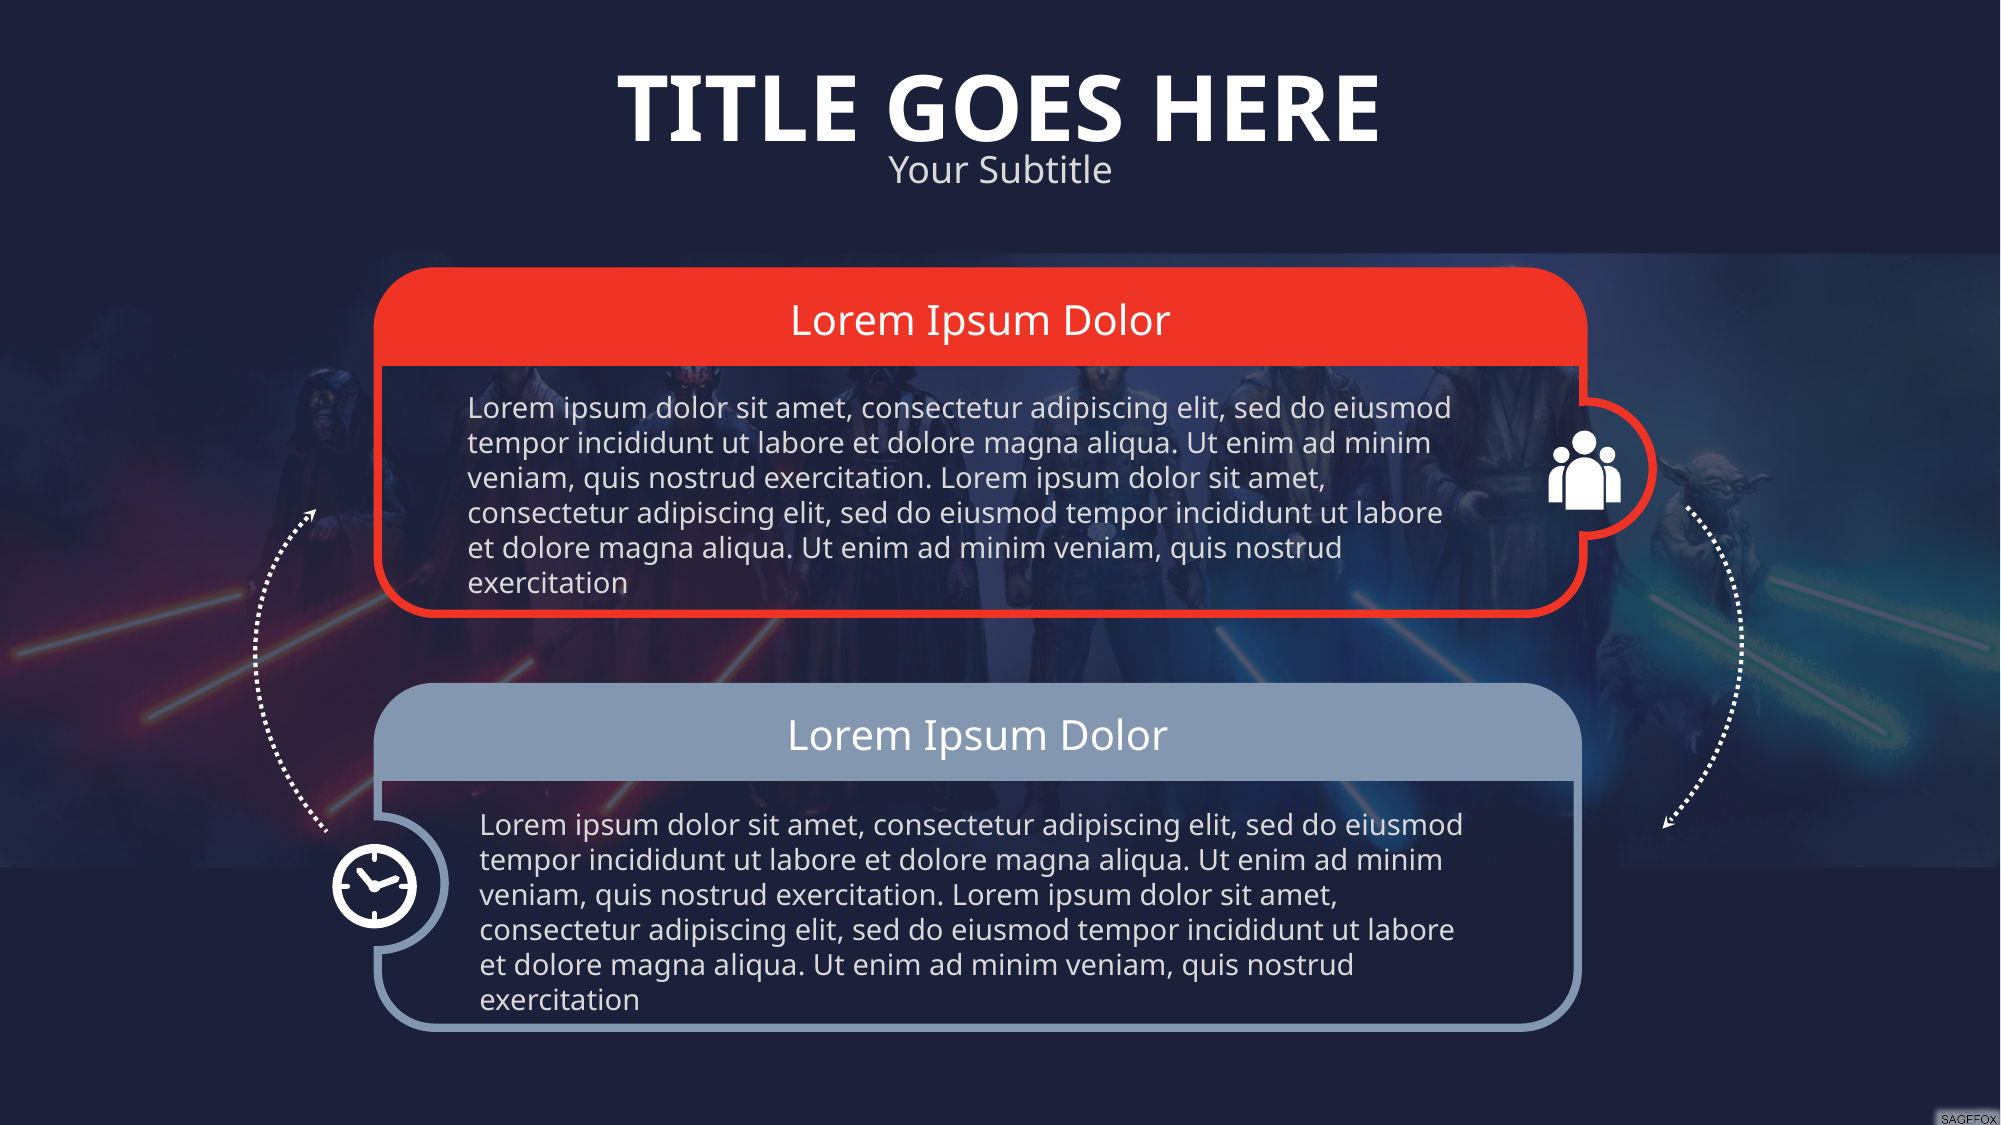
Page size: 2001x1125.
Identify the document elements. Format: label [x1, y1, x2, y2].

picture [1938, 1114, 1999, 1125]
text_box [377, 271, 1653, 614]
text_box [254, 509, 475, 832]
text_box [332, 843, 417, 929]
text_box [377, 686, 1578, 1028]
text_box [548, 42, 1452, 199]
text_box [1514, 506, 1743, 829]
